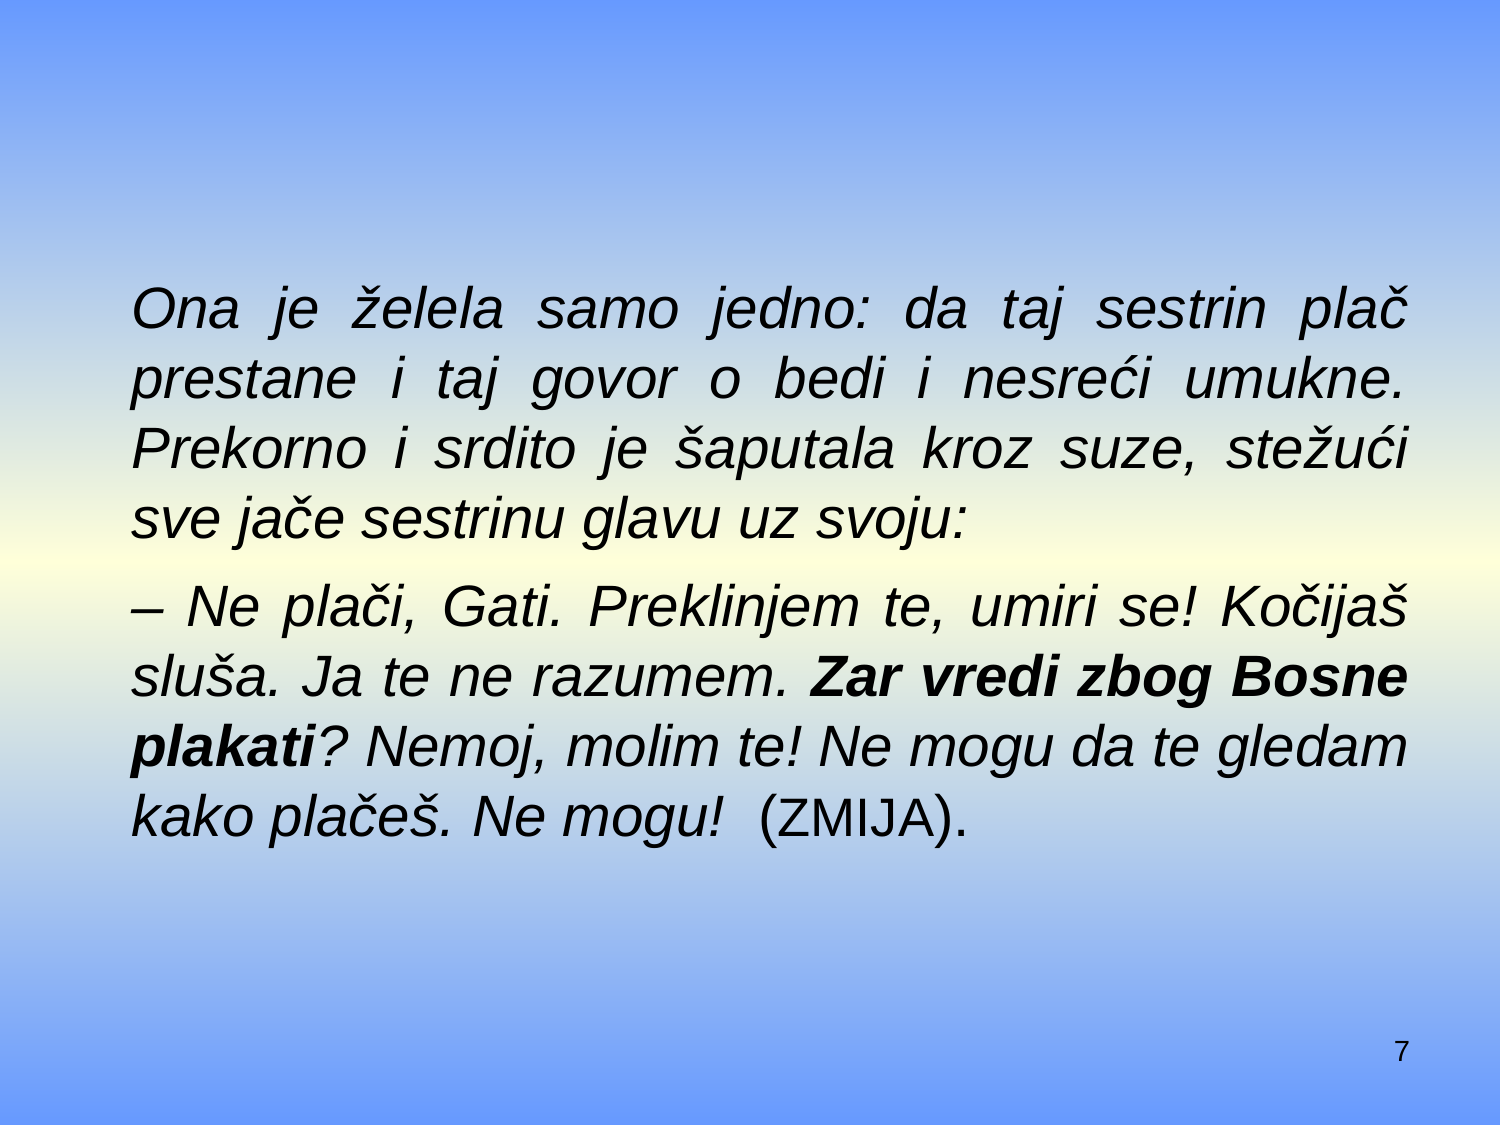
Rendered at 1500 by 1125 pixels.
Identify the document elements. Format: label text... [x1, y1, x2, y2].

list Ona je želela samo jedno: da taj sestrin plač prestane i taj govor o bedi i nesreći umukne. Prekorno i srdito je šaputala kroz suze, stežući sve jače sestrinu glavu uz svoju: – Ne plači, Gati. Preklinjem te, umiri se! Kočijaš sluša. Ja te ne razumem. Zar vredi zbog Bosne plakati? Nemoj, molim te! Ne mogu da te gledam kako plačeš. Ne mogu! (Zmija). [75, 262, 1425, 1005]
slide_number 7 [1074, 1024, 1425, 1103]
